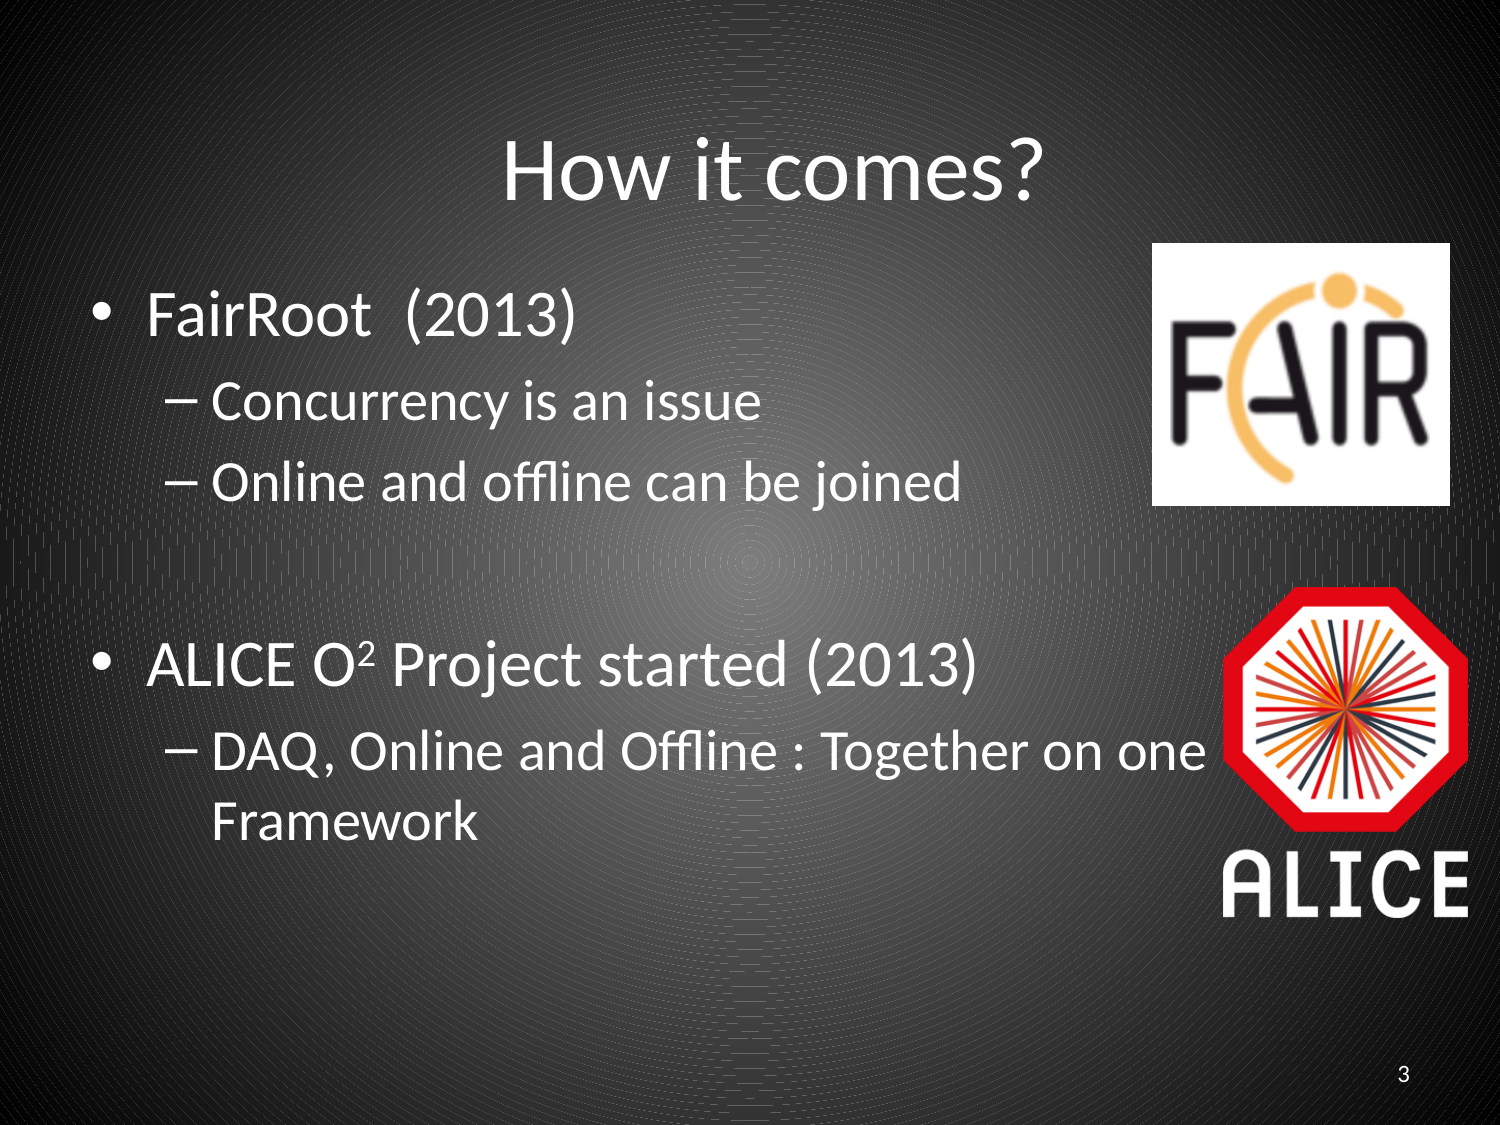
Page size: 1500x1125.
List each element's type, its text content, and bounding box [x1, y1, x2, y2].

slide_number 3 [1074, 1042, 1425, 1103]
list FairRoot (2013) Concurrency is an issue Online and offline can be joined ALICE O2 Project started (2013) DAQ, Online and Offline : Together on one Framework [75, 262, 1425, 1005]
picture [1223, 587, 1468, 918]
text_box How it comes? [99, 70, 1450, 258]
picture [1151, 243, 1451, 506]
